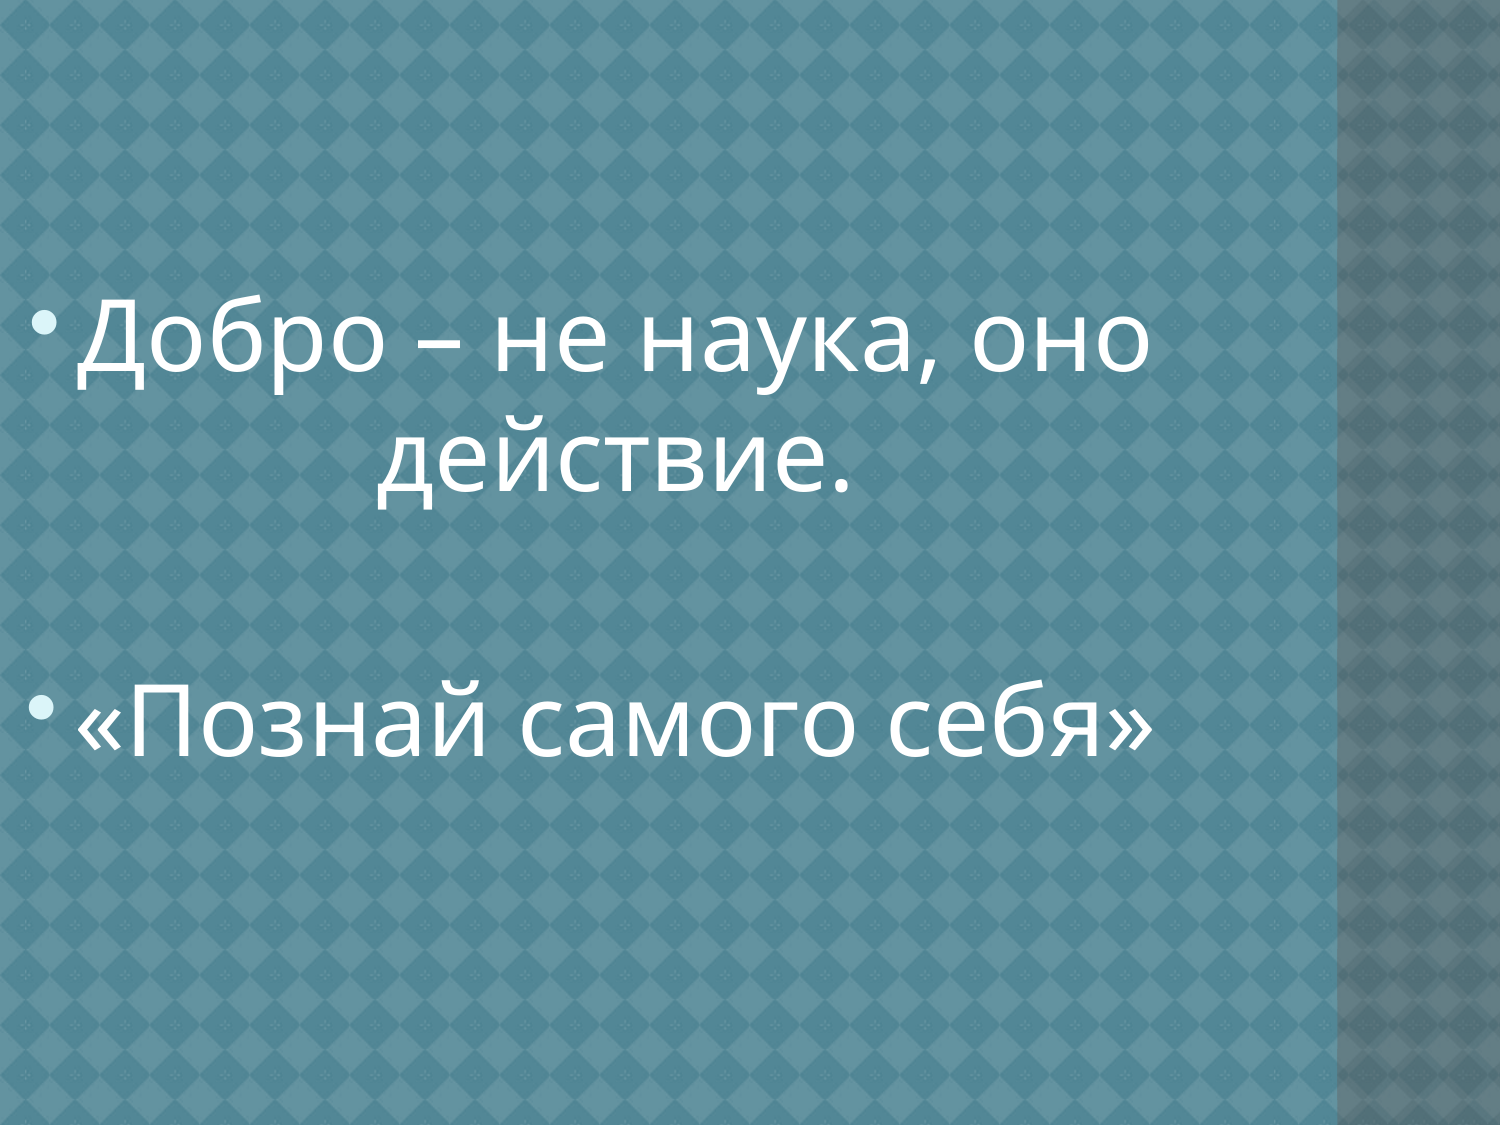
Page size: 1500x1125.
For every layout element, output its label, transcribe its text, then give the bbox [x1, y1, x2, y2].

list Добро – не наука, оно действие. «Познай самого себя» [0, 264, 1188, 1060]
